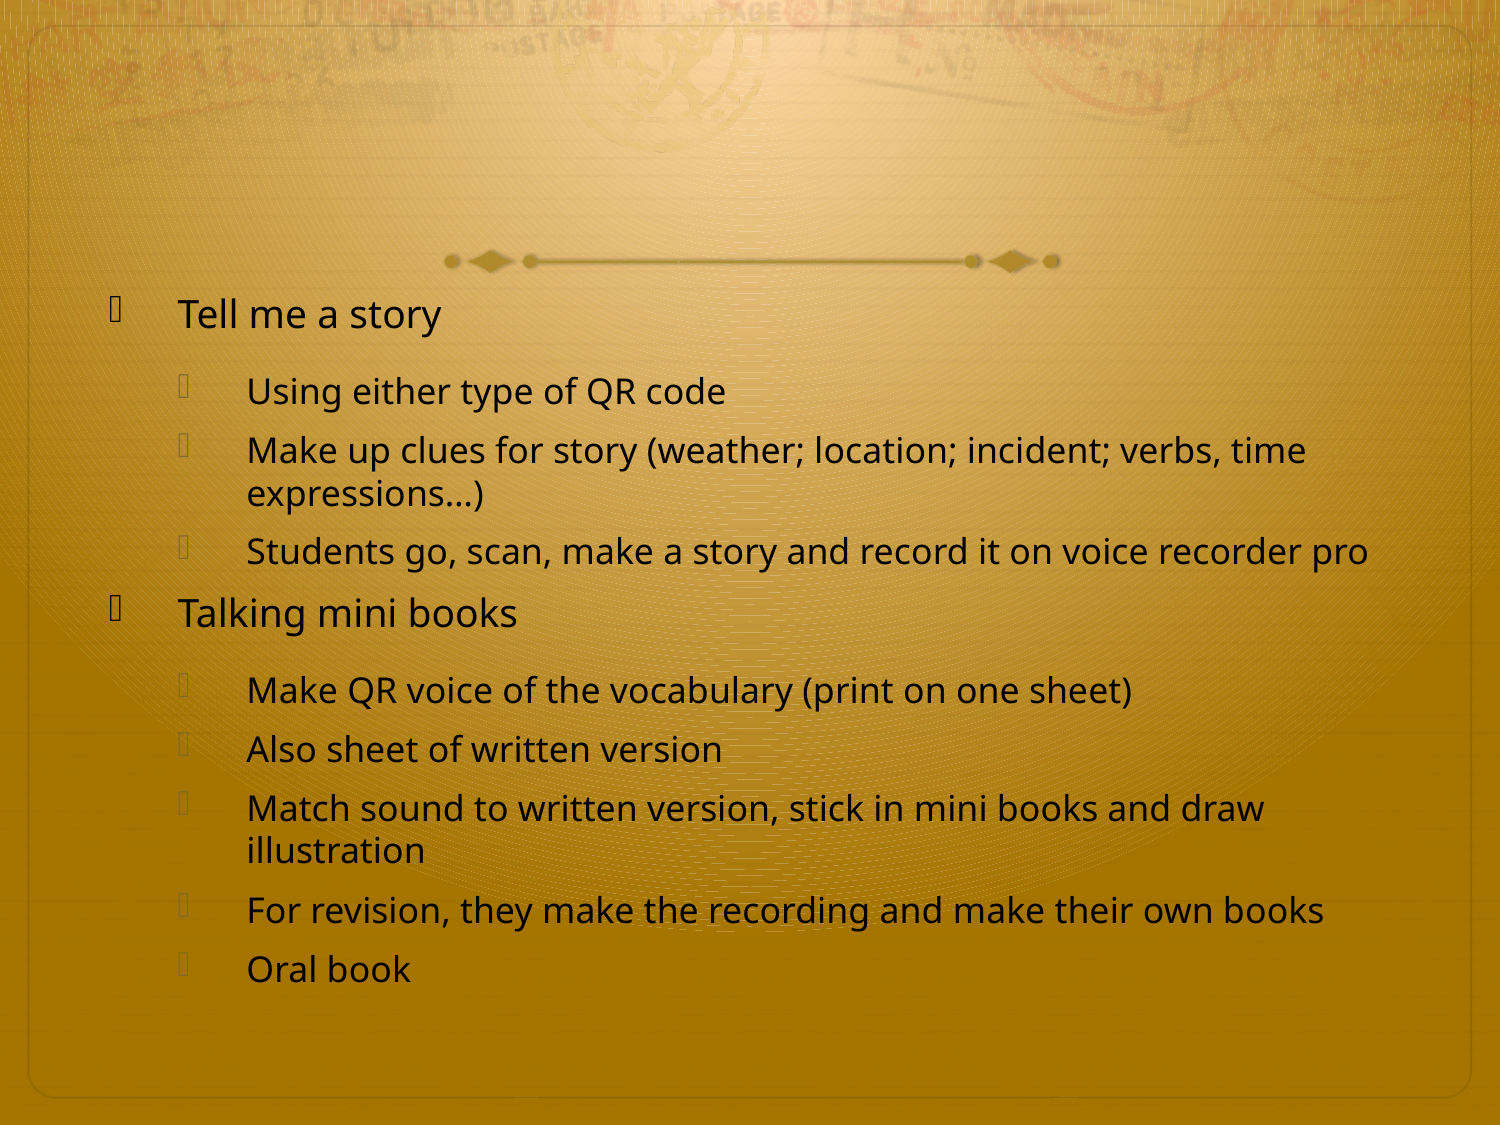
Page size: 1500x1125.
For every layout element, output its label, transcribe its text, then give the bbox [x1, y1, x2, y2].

list Tell me a story Using either type of QR code Make up clues for story (weather; location; incident; verbs, time expressions…) Students go, scan, make a story and record it on voice recorder pro Talking mini books Make QR voice of the vocabulary (print on one sheet) Also sheet of written version Match sound to written version, stick in mini books and draw illustration For revision, they make the recording and make their own books Oral book [93, 281, 1407, 1044]
picture [0, 0, 1500, 1125]
